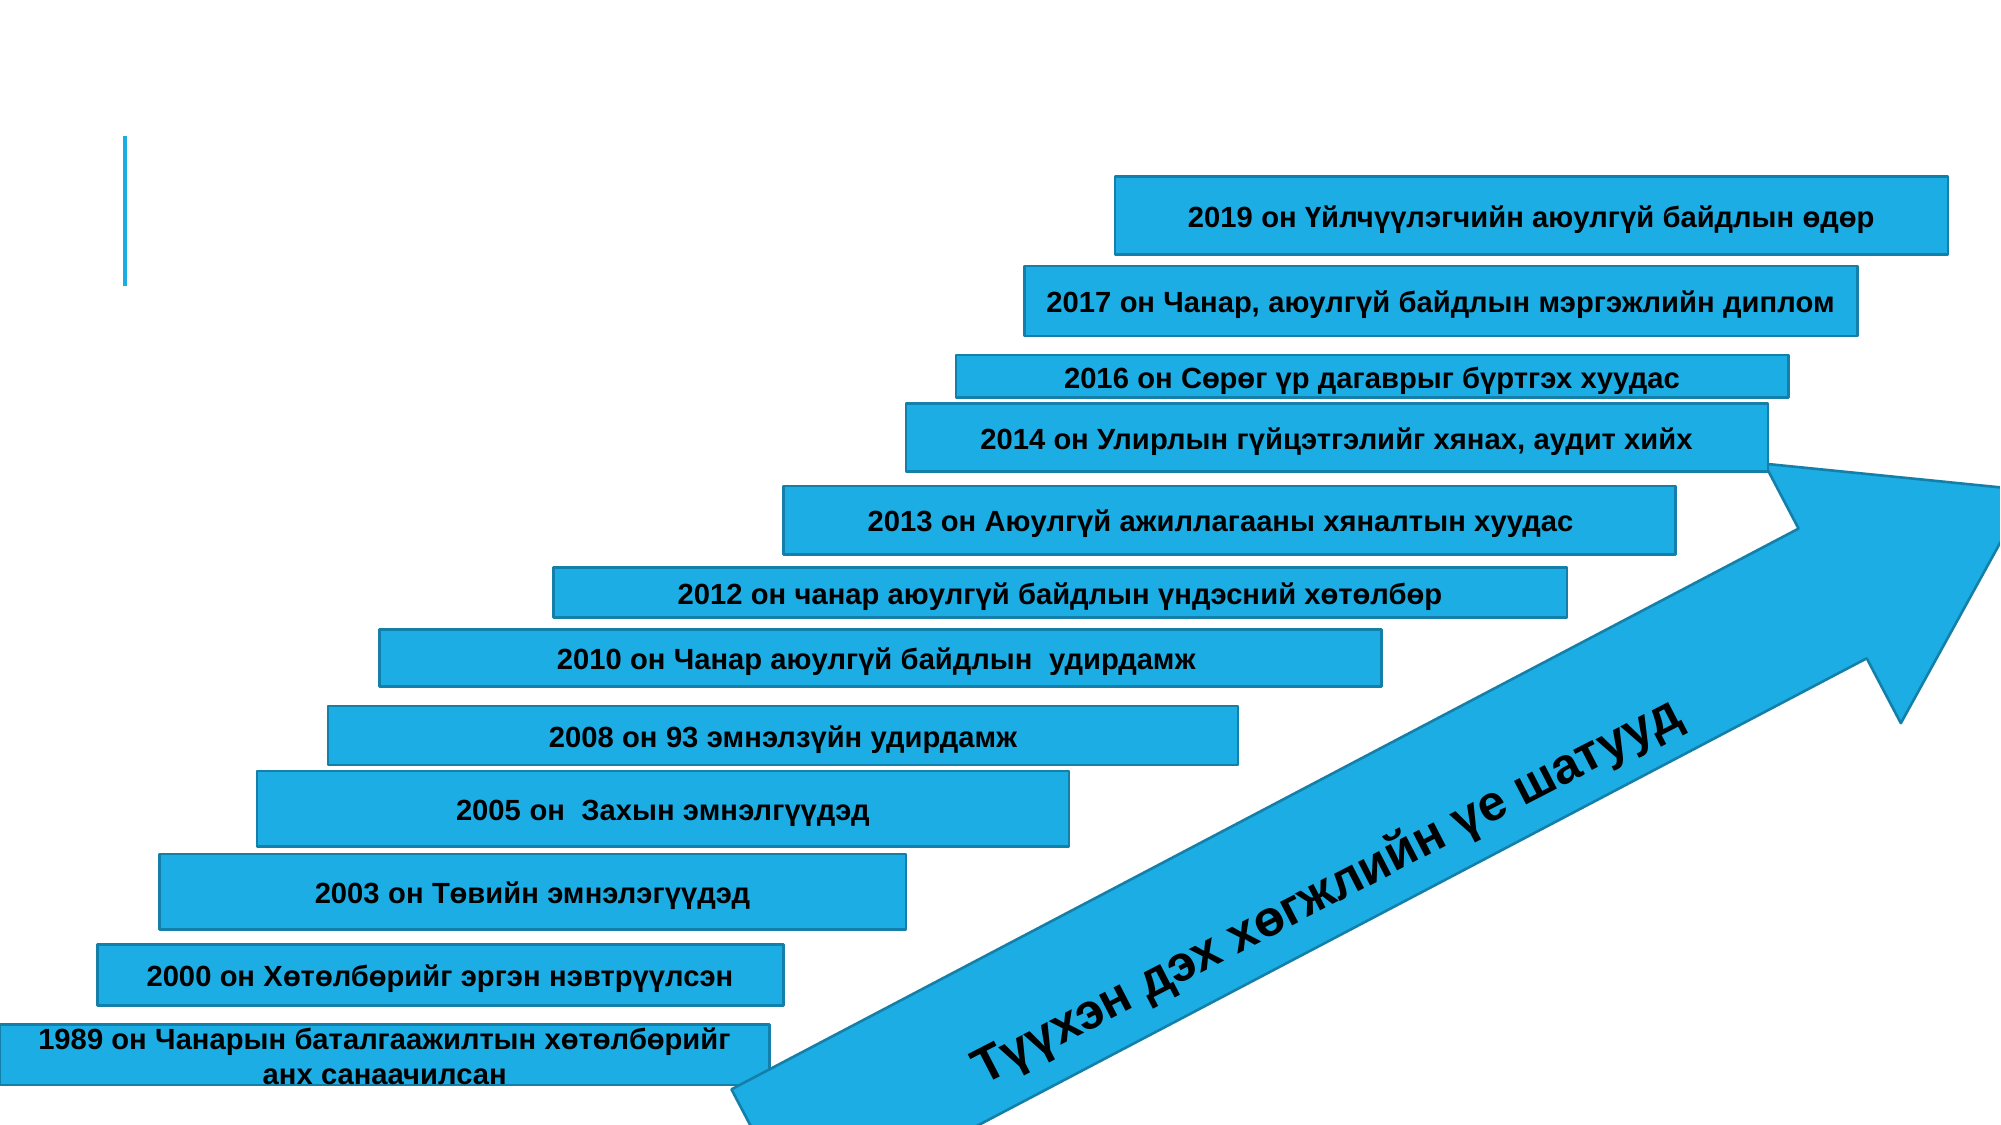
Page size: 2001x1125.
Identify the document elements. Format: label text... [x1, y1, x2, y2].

text_box 2016 он Сөрөг үр дагаврыг бүртгэх хуудас [955, 354, 1790, 399]
text_box 2008 он 93 эмнэлзүйн удирдамж [327, 705, 1239, 766]
text_box 2013 он Аюулгүй ажиллагааны хяналтын хуудас [782, 485, 1677, 556]
text_box 2019 он Үйлчүүлэгчийн аюулгүй байдлын өдөр [1114, 175, 1949, 256]
text_box 1989 он Чанарын баталгаажилтын хөтөлбөрийг анх санаачилсан [0, 1023, 771, 1086]
text_box 2012 он чанар аюулгүй байдлын үндэсний хөтөлбөр [552, 566, 1568, 619]
text_box 2005 он Захын эмнэлгүүдэд [256, 770, 1070, 848]
text_box [730, 462, 2000, 1125]
text_box 2003 он Төвийн эмнэлэгүүдэд [158, 853, 907, 931]
text_box Түүхэн дэх хөгжлийн үе шатууд [944, 515, 1992, 1108]
text_box 2000 он Хөтөлбөрийг эргэн нэвтрүүлсэн [96, 943, 785, 1007]
text_box 2010 он Чанар аюулгүй байдлын удирдамж [378, 628, 1383, 688]
text_box 2014 он Улирлын гүйцэтгэлийг хянах, аудит хийх [905, 402, 1769, 473]
text_box 2017 он Чанар, аюулгүй байдлын мэргэжлийн диплом [1023, 265, 1859, 337]
